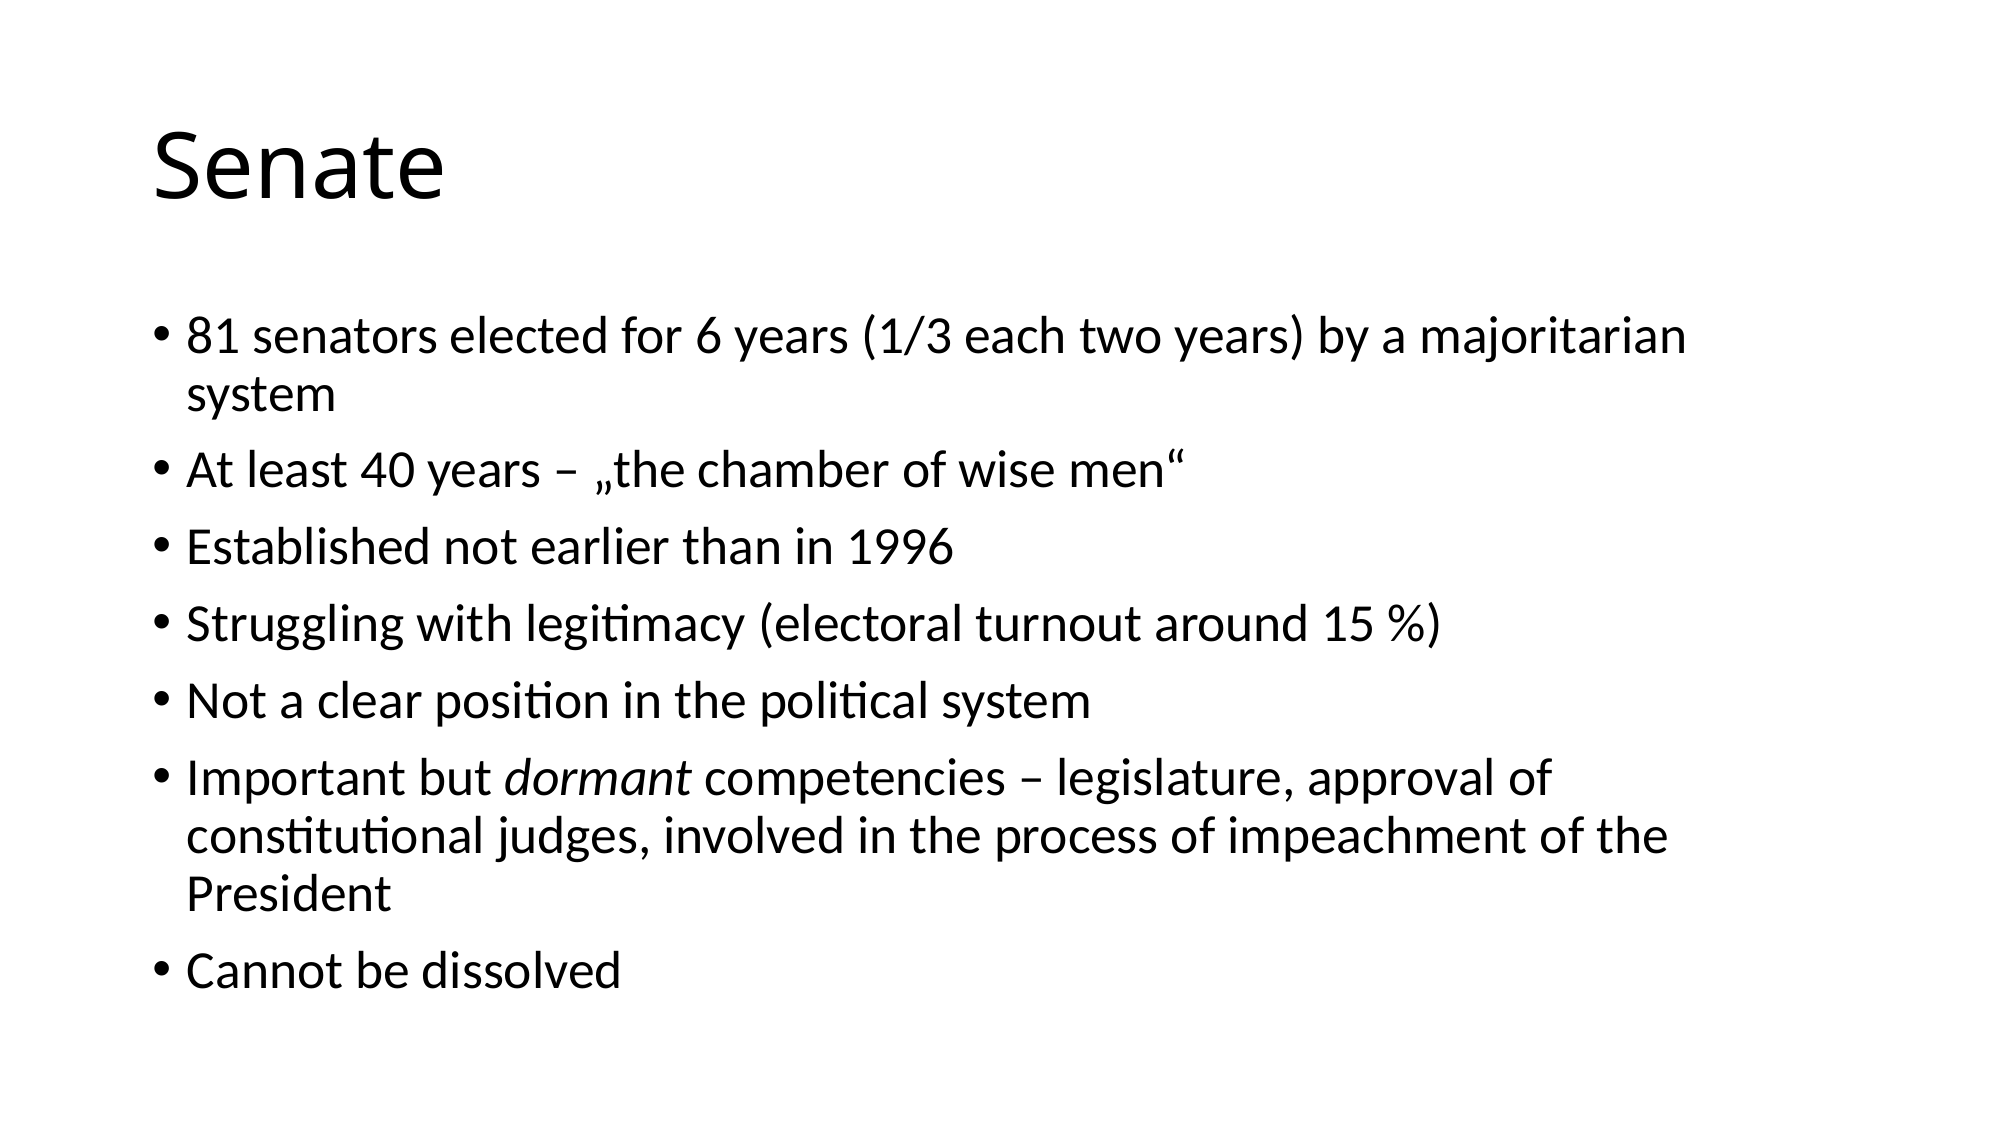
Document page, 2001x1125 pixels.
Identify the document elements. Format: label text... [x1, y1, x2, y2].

title Senate [137, 59, 1863, 278]
list 81 senators elected for 6 years (1/3 each two years) by a majoritarian system At least 40 years – „the chamber of wise men“ Established not earlier than in 1996 Struggling with legitimacy (electoral turnout around 15 %) Not a clear position in the political system Important but dormant competencies – legislature, approval of constitutional judges, involved in the process of impeachment of the President Cannot be dissolved [137, 299, 1863, 1014]
